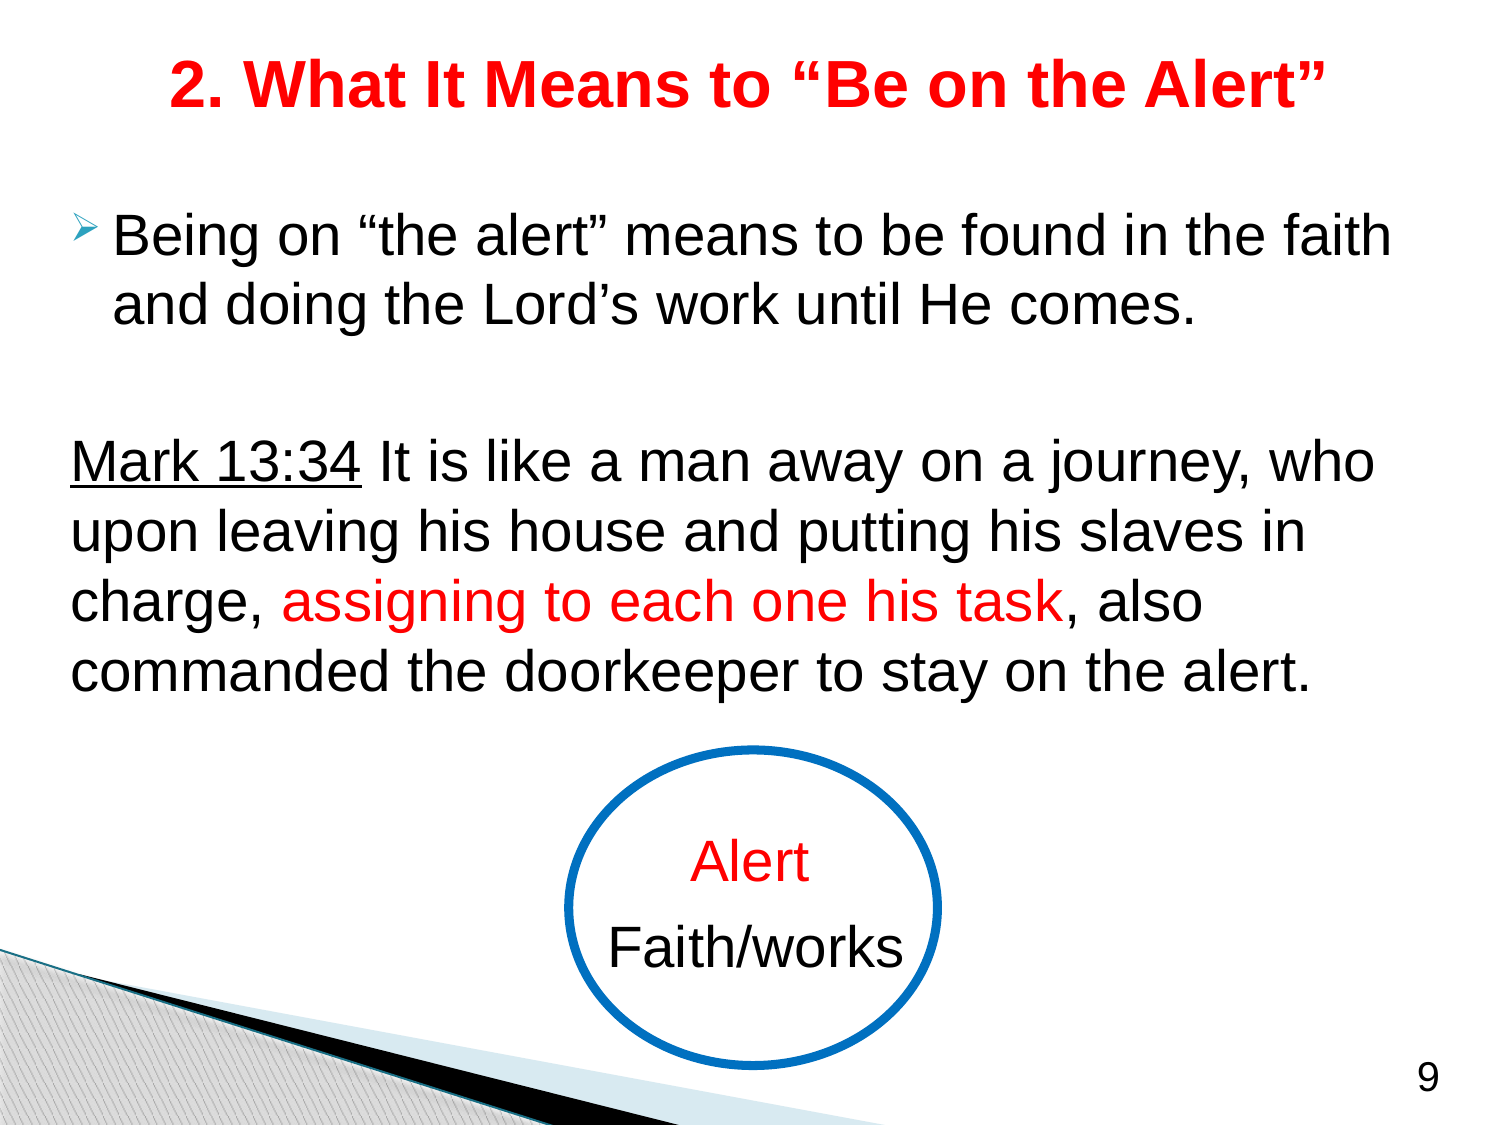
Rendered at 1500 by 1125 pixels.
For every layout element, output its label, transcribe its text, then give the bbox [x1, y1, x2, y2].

text_box Faith/works [585, 901, 928, 987]
slide_number 9 [1395, 1047, 1455, 1107]
text_box [588, 987, 918, 1071]
text_box Alert [668, 815, 832, 901]
text_box [564, 745, 942, 982]
title 2. What It Means to “Be on the Alert” [75, 24, 1425, 138]
list Being on “the alert” means to be found in the faith and doing the Lord’s work until He comes. Mark 13:34 It is like a man away on a journey, who upon leaving his house and putting his slaves in charge, assigning to each one his task, also commanded the doorkeeper to stay on the alert. [37, 189, 1475, 1025]
